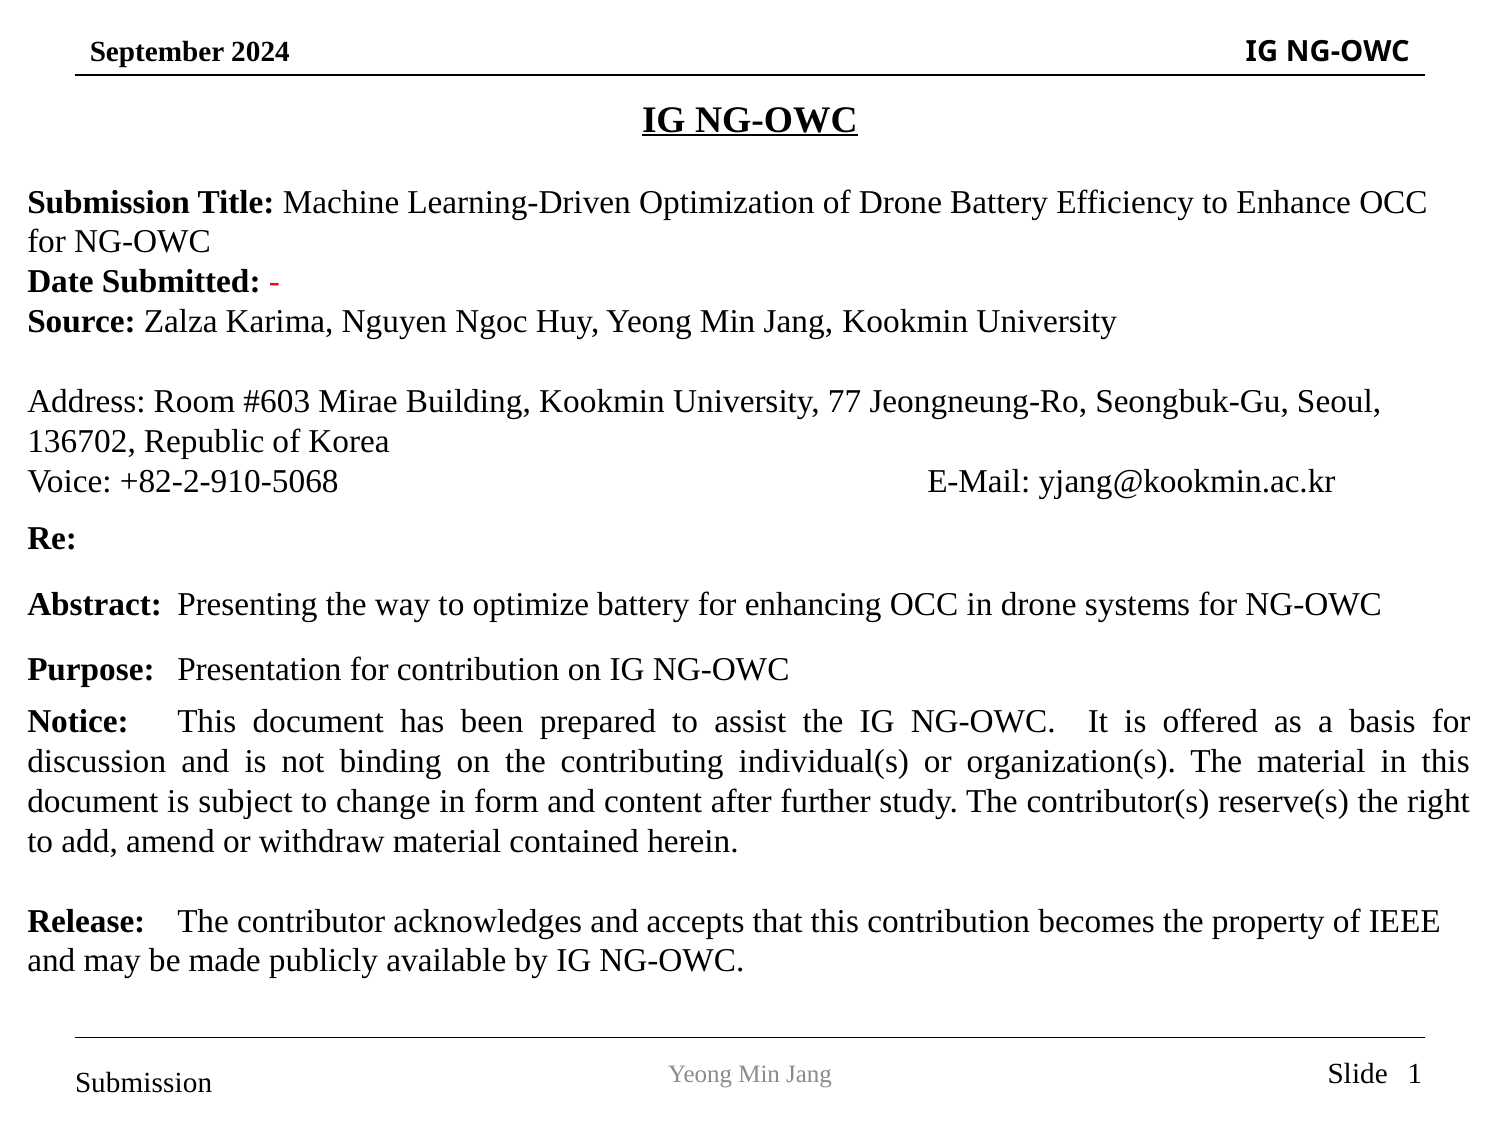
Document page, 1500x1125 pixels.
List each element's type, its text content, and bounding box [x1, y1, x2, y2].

text_box IG NG-OWC Submission Title: Machine Learning-Driven Optimization of Drone Battery Efficiency to Enhance OCC for NG-OWC Date Submitted: - Source: Zalza Karima, Nguyen Ngoc Huy, Yeong Min Jang, Kookmin University Address: Room #603 Mirae Building, Kookmin University, 77 Jeongneung-Ro, Seongbuk-Gu, Seoul, 136702, Republic of Korea Voice: +82-2-910-5068 E-Mail: yjang@kookmin.ac.kr Re: Abstract: Presenting the way to optimize battery for enhancing OCC in drone systems for NG-OWC Purpose: Presentation for contribution on IG NG-OWC Notice: This document has been prepared to assist the IG NG-OWC. It is offered as a basis for discussion and is not binding on the contributing individual(s) or organization(s). The material in this document is subject to change in form and content after further study. The contributor(s) reserve(s) the right to add, amend or withdraw material contained herein. Release: The contributor acknowledges and accepts that this contribution becomes the property of IEEE and may be made publicly available by IG NG-OWC. [12, 87, 1488, 986]
